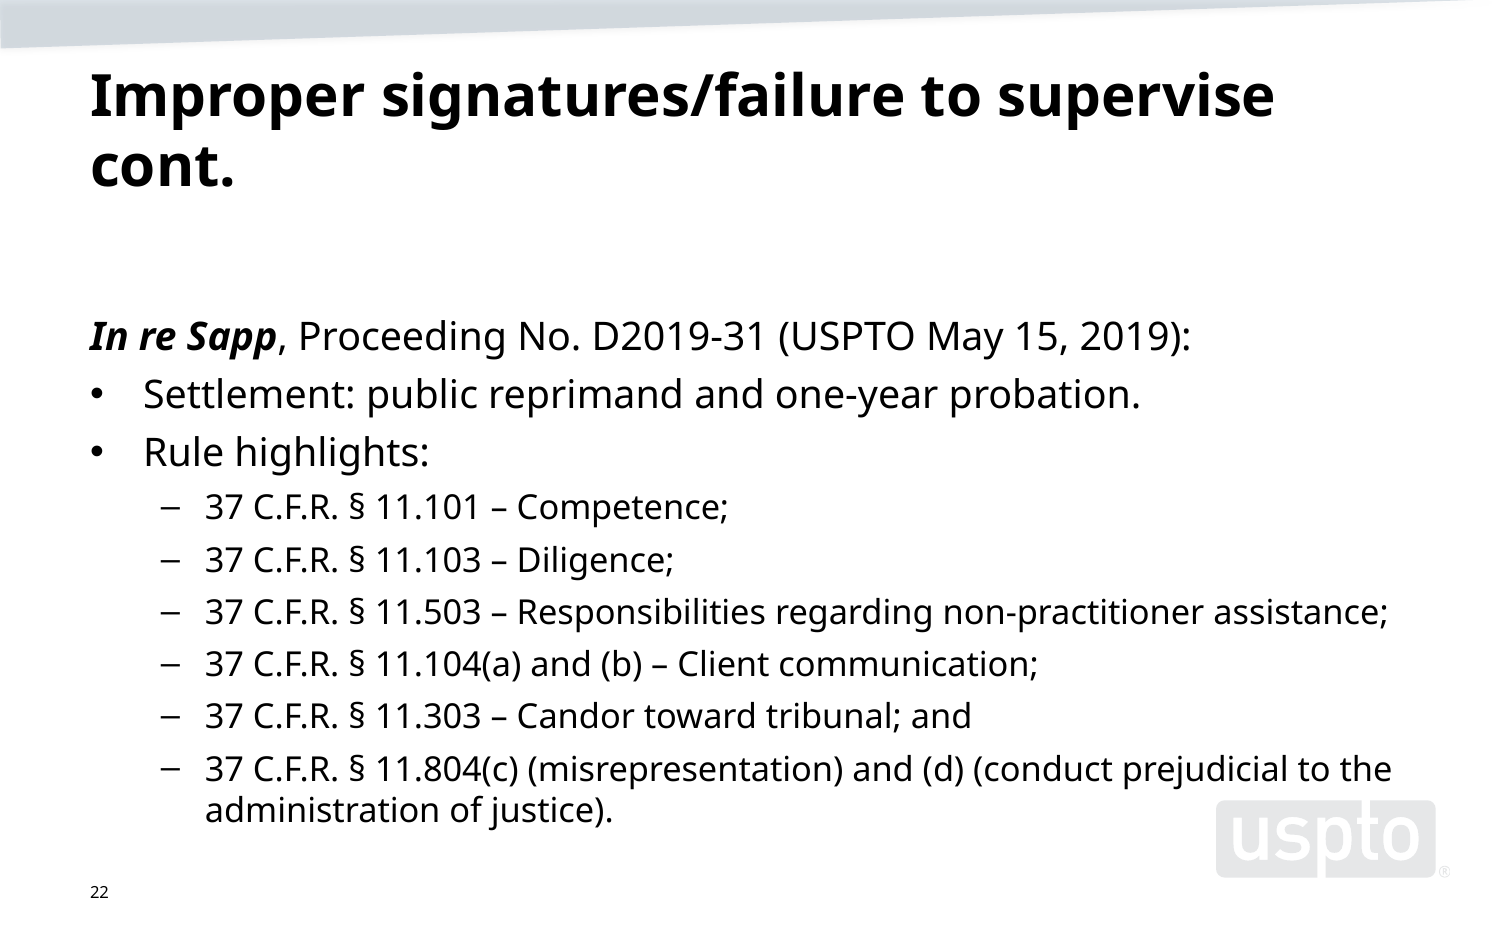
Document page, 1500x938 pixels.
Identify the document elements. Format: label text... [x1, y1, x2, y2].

list In re Sapp, Proceeding No. D2019-31 (USPTO May 15, 2019): Settlement: public reprimand and one-year probation. Rule highlights: 37 C.F.R. § 11.101 – Competence; 37 C.F.R. § 11.103 – Diligence; 37 C.F.R. § 11.503 – Responsibilities regarding non-practitioner assistance; 37 C.F.R. § 11.104(a) and (b) – Client communication; 37 C.F.R. § 11.303 – Candor toward tribunal; and 37 C.F.R. § 11.804(c) (misrepresentation) and (d) (conduct prejudicial to the administration of justice). [75, 303, 1425, 877]
title Improper signatures/failure to supervise cont. [75, 50, 1425, 207]
slide_number 22 [75, 868, 413, 919]
